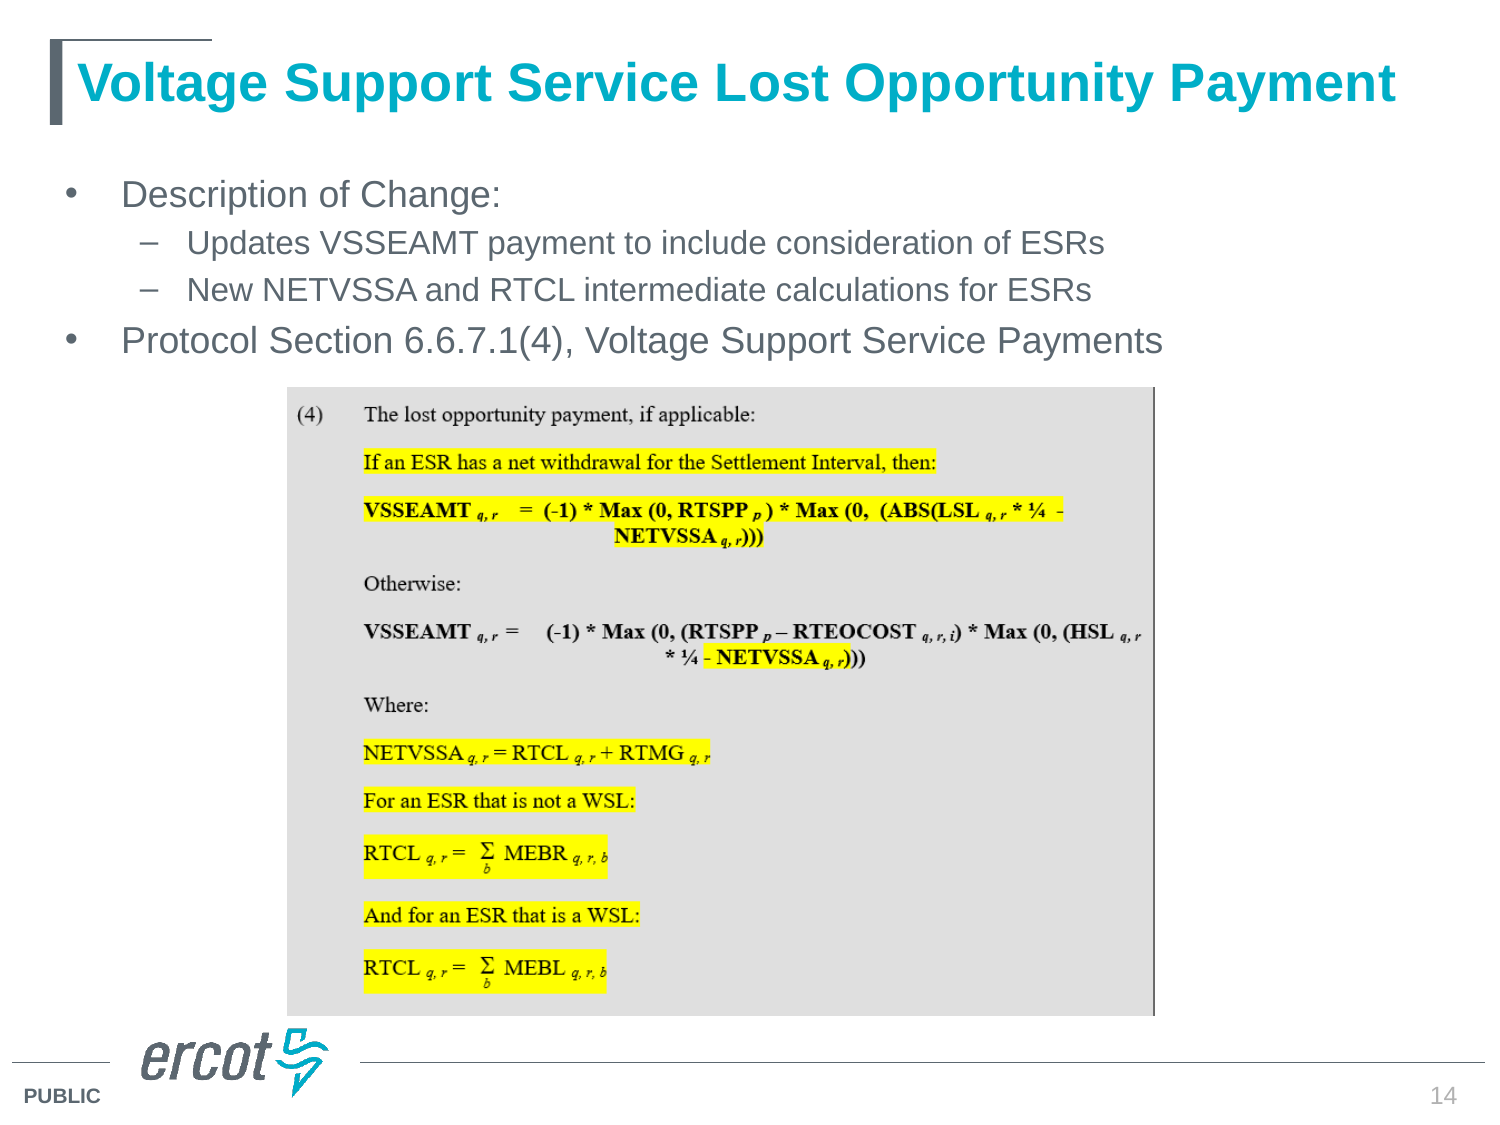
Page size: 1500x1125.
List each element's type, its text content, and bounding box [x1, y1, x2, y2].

picture [137, 1024, 332, 1100]
picture [287, 387, 1158, 1017]
title Voltage Support Service Lost Opportunity Payment [62, 39, 1450, 125]
slide_number 14 [1400, 1076, 1488, 1113]
list Description of Change: Updates VSSEAMT payment to include consideration of ESRs New NETVSSA and RTCL intermediate calculations for ESRs Protocol Section 6.6.7.1(4), Voltage Support Service Payments [50, 162, 1450, 992]
